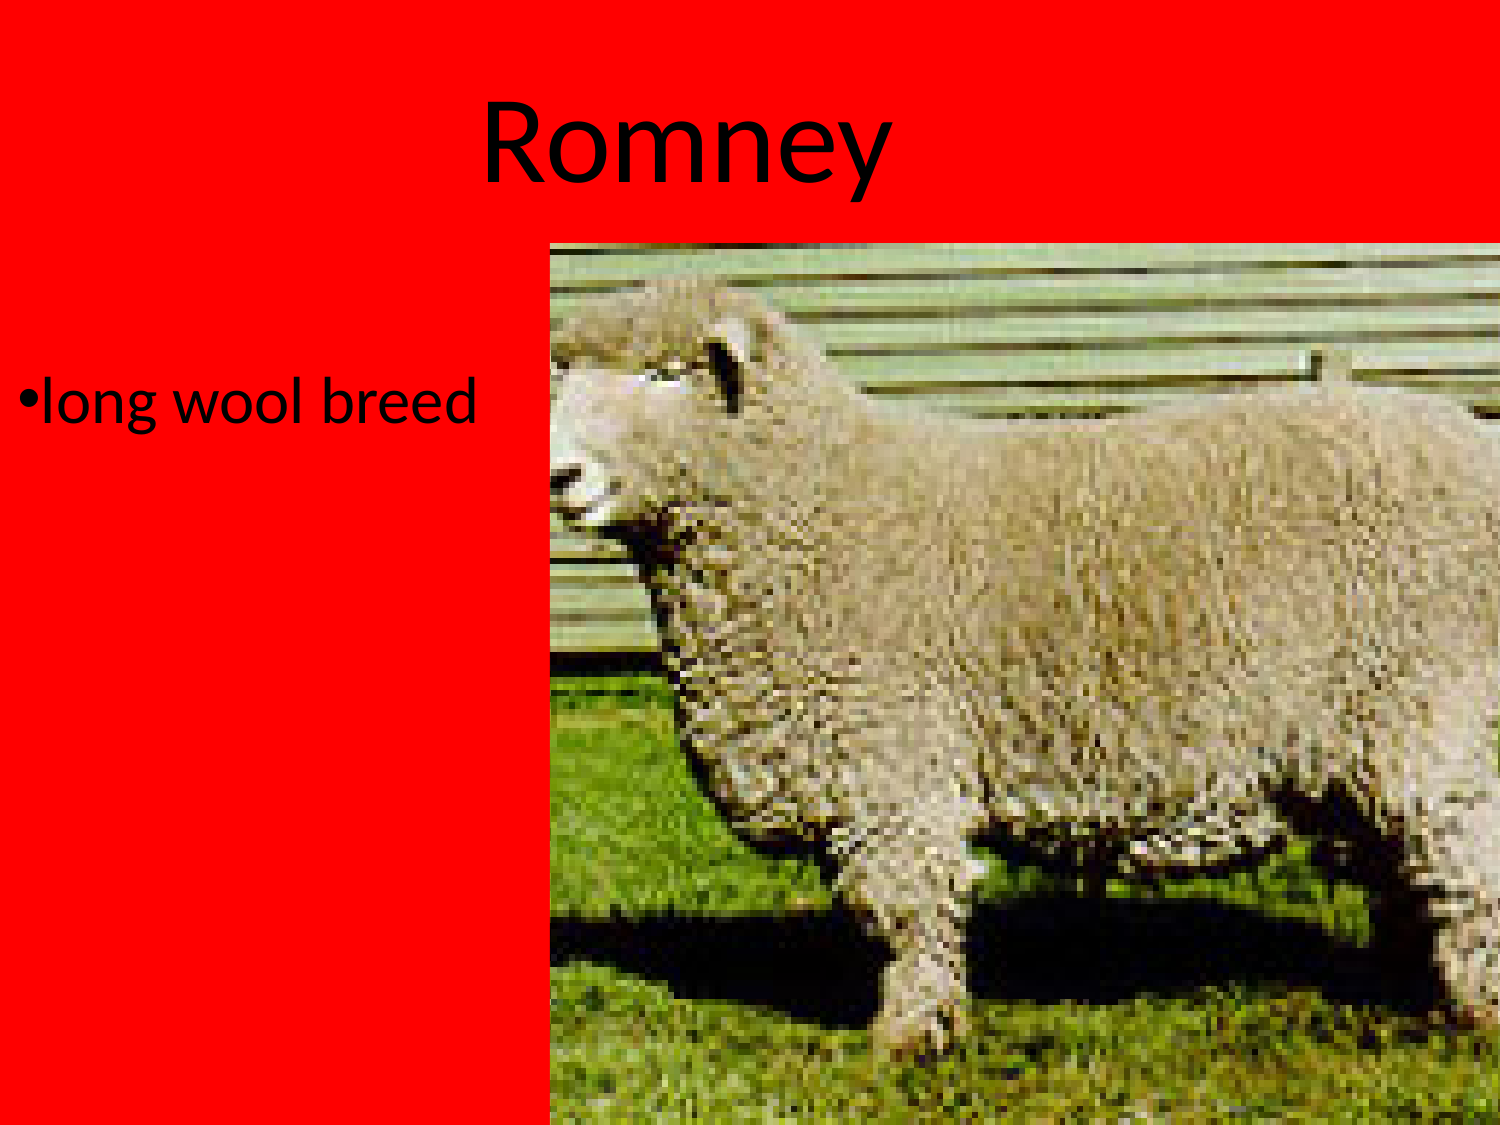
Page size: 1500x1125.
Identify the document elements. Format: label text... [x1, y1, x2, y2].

text_box long wool breed [2, 349, 510, 445]
text_box Romney [464, 49, 938, 215]
picture [549, 243, 1500, 1125]
